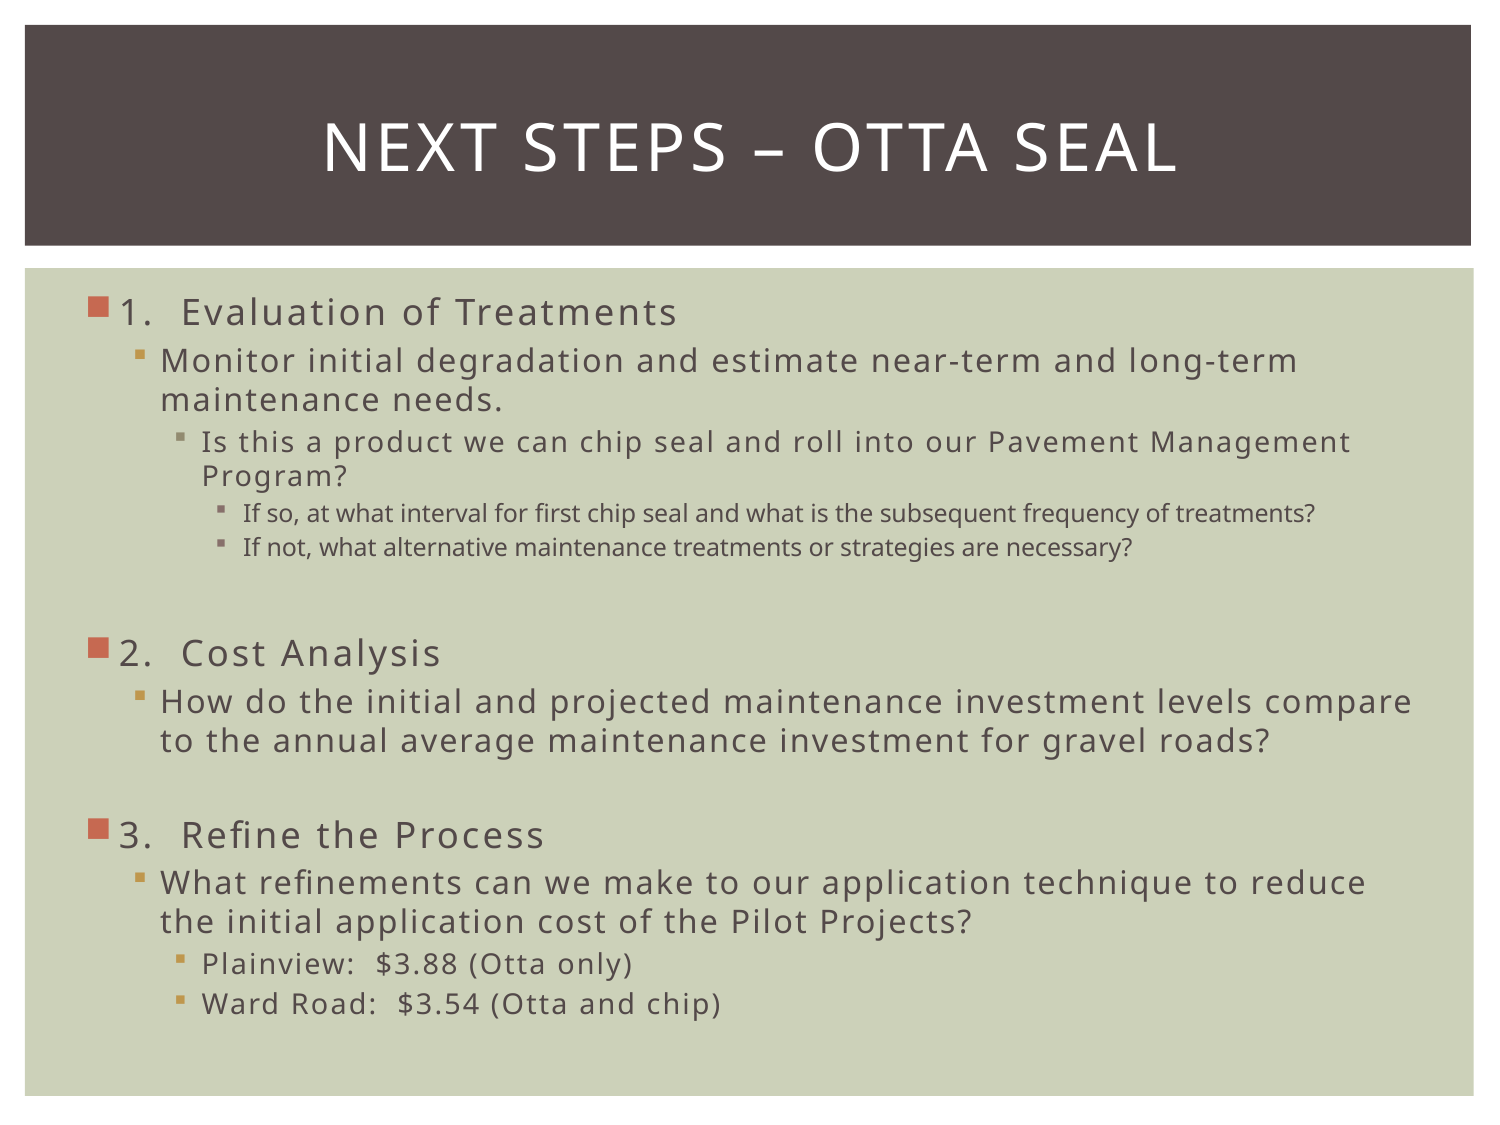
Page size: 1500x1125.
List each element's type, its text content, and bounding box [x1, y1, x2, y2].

title Next steps – otta seal [62, 58, 1438, 232]
list 1. Evaluation of Treatments Monitor initial degradation and estimate near-term and long-term maintenance needs. Is this a product we can chip seal and roll into our Pavement Management Program? If so, at what interval for first chip seal and what is the subsequent frequency of treatments? If not, what alternative maintenance treatments or strategies are necessary? 2. Cost Analysis How do the initial and projected maintenance investment levels compare to the annual average maintenance investment for gravel roads? 3. Refine the Process What refinements can we make to our application technique to reduce the initial application cost of the Pilot Projects? Plainview: $3.88 (Otta only) Ward Road: $3.54 (Otta and chip) [62, 281, 1442, 1063]
